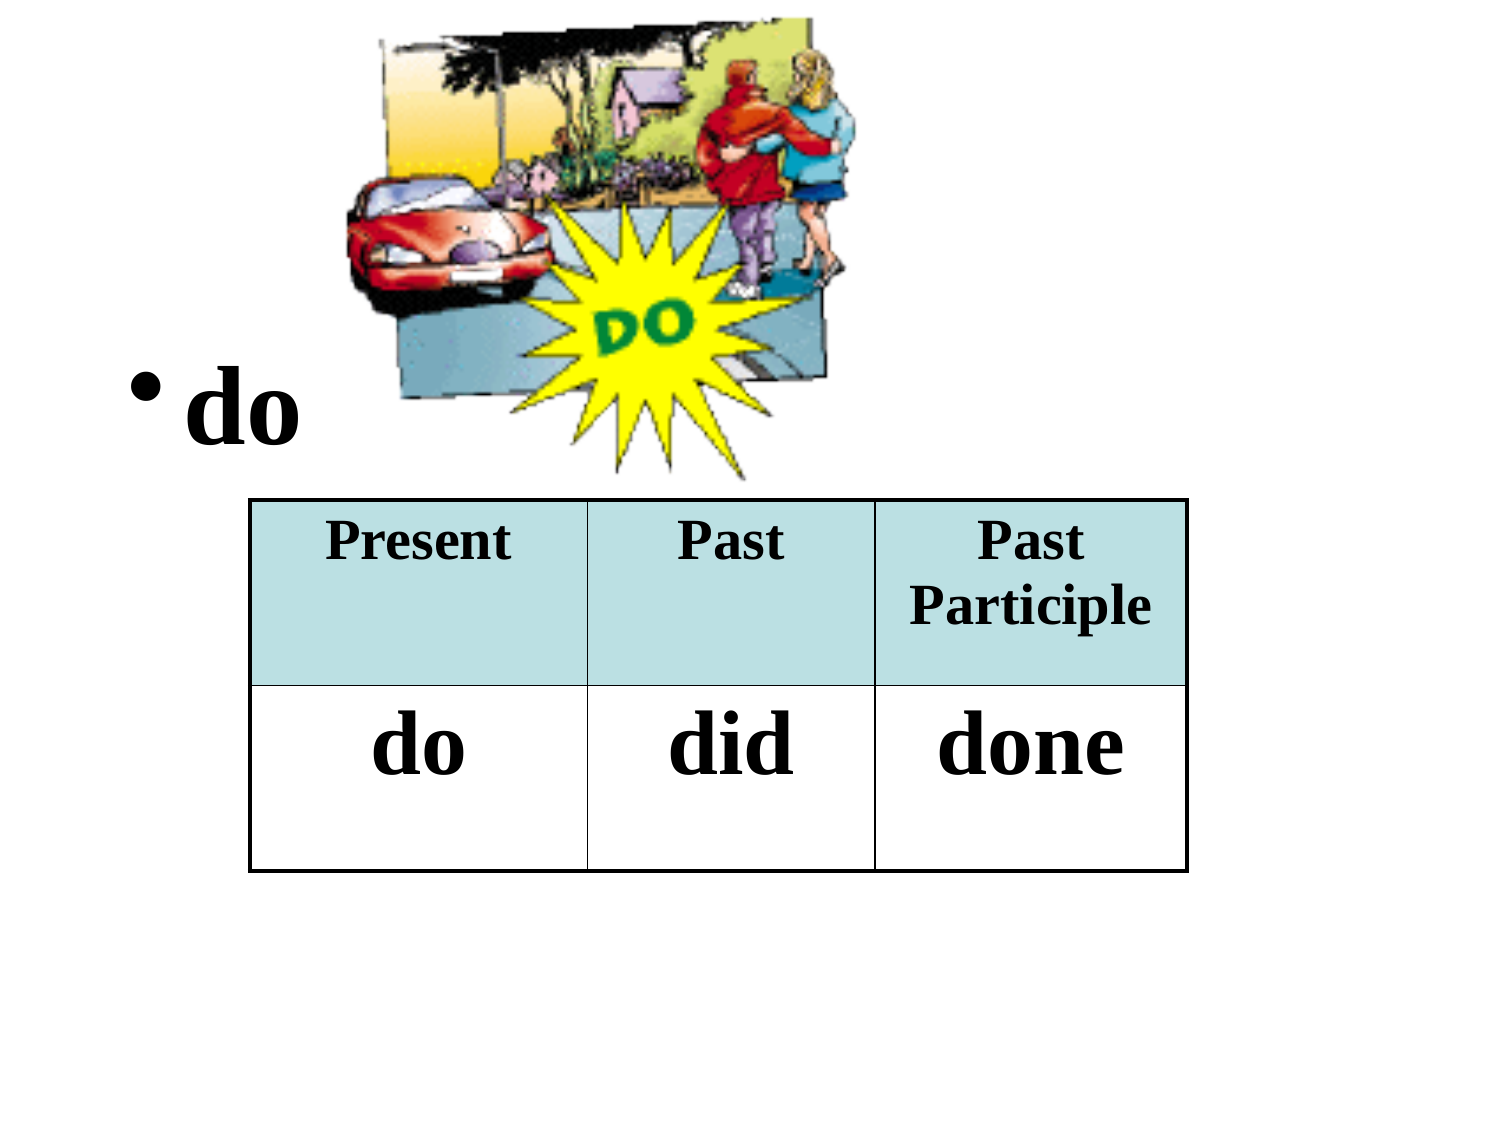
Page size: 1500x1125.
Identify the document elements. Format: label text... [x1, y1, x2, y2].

list do [112, 324, 1388, 1000]
table_header Present [252, 502, 587, 685]
table_cell done [876, 686, 1185, 869]
table_cell did [588, 686, 874, 869]
table_header Past [588, 518, 874, 685]
table_cell do [252, 686, 587, 869]
picture [337, 15, 875, 518]
table_header Past Participle [876, 502, 1185, 685]
